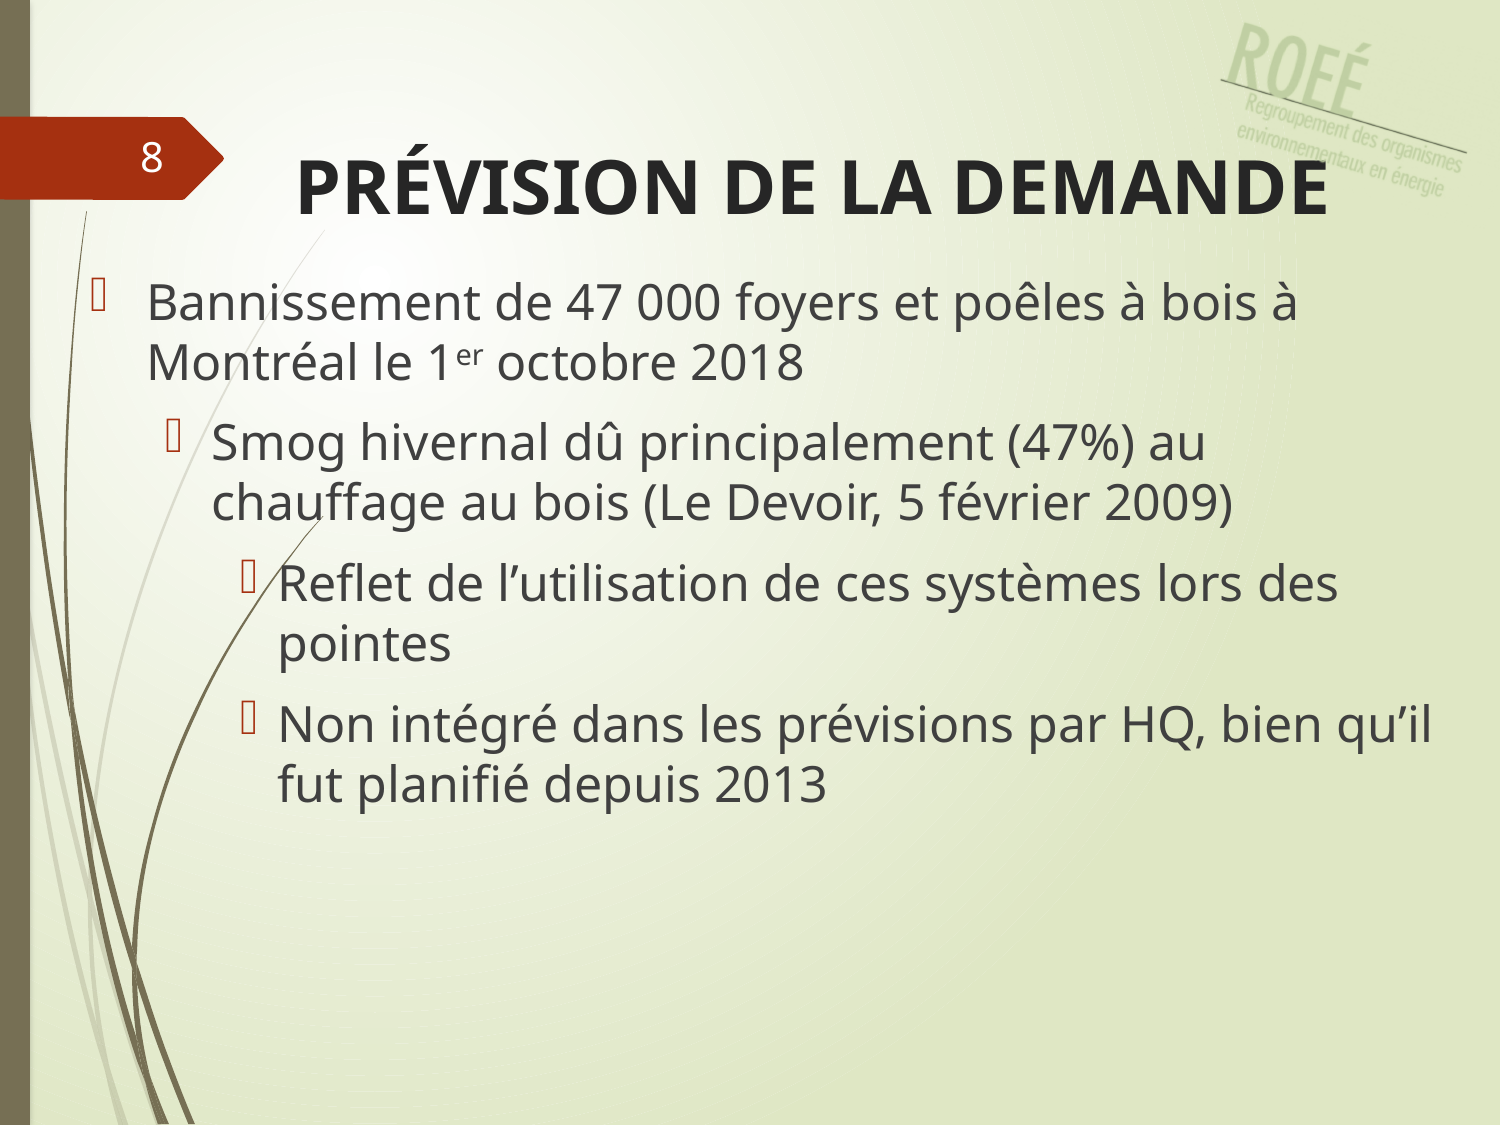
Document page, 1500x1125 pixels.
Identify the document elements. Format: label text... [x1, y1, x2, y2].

title PRÉVISION DE LA DEMANDE [279, 131, 1361, 262]
slide_number 8 [83, 129, 180, 190]
list Bannissement de 47 000 foyers et poêles à bois à Montréal le 1er octobre 2018 Smog hivernal dû principalement (47%) au chauffage au bois (Le Devoir, 5 février 2009) Reflet de l’utilisation de ces systèmes lors des pointes Non intégré dans les prévisions par HQ, bien qu’il fut planifié depuis 2013 [75, 262, 1471, 1059]
picture [1198, 18, 1500, 195]
